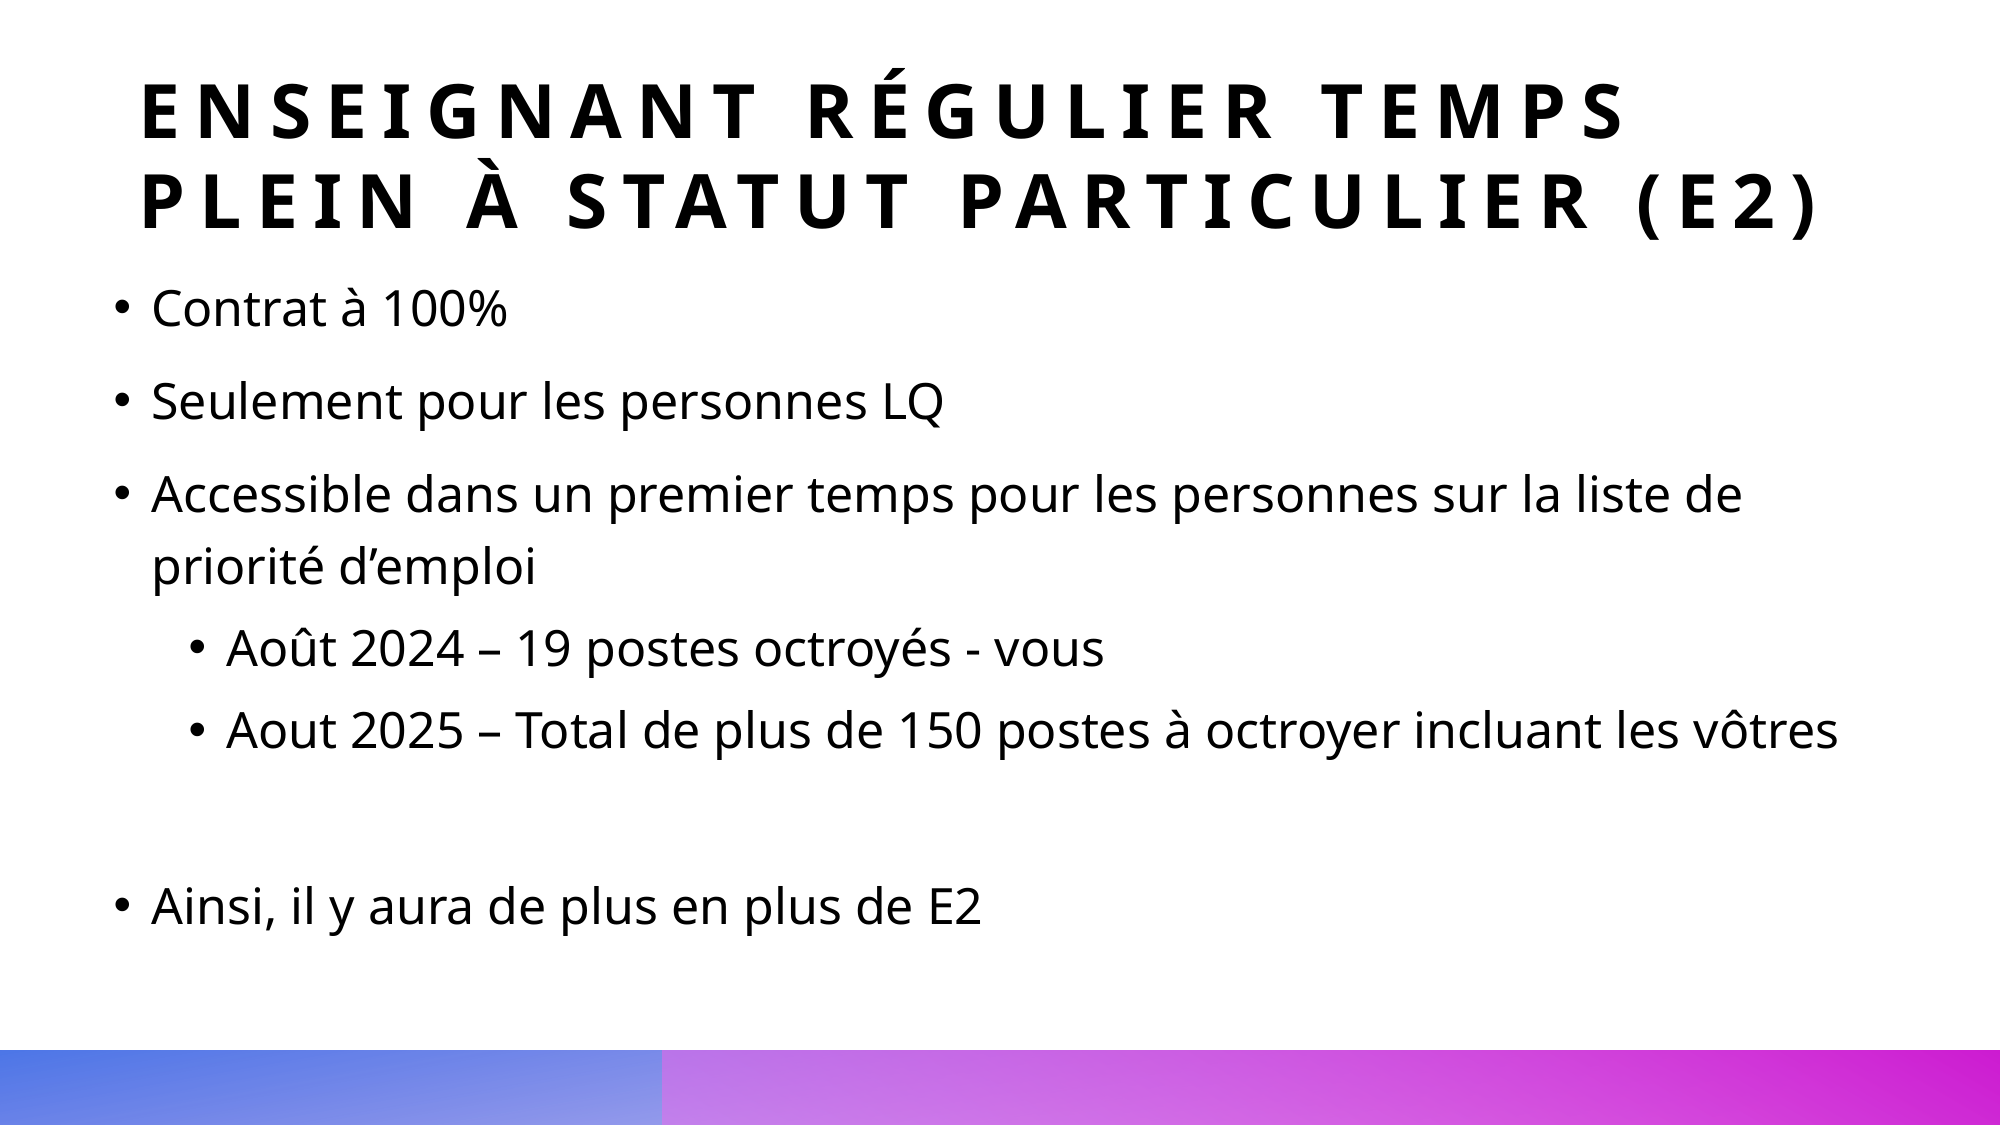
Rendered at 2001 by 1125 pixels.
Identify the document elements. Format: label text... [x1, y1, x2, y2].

list Contrat à 100% Seulement pour les personnes LQ Accessible dans un premier temps pour les personnes sur la liste de priorité d’emploi Août 2024 – 19 postes octroyés - vous Aout 2025 – Total de plus de 150 postes à octroyer incluant les vôtres Ainsi, il y aura de plus en plus de E2 [113, 264, 1890, 1038]
title Enseignant régulier temps plein à statut particulier (e2) [138, 40, 1819, 244]
